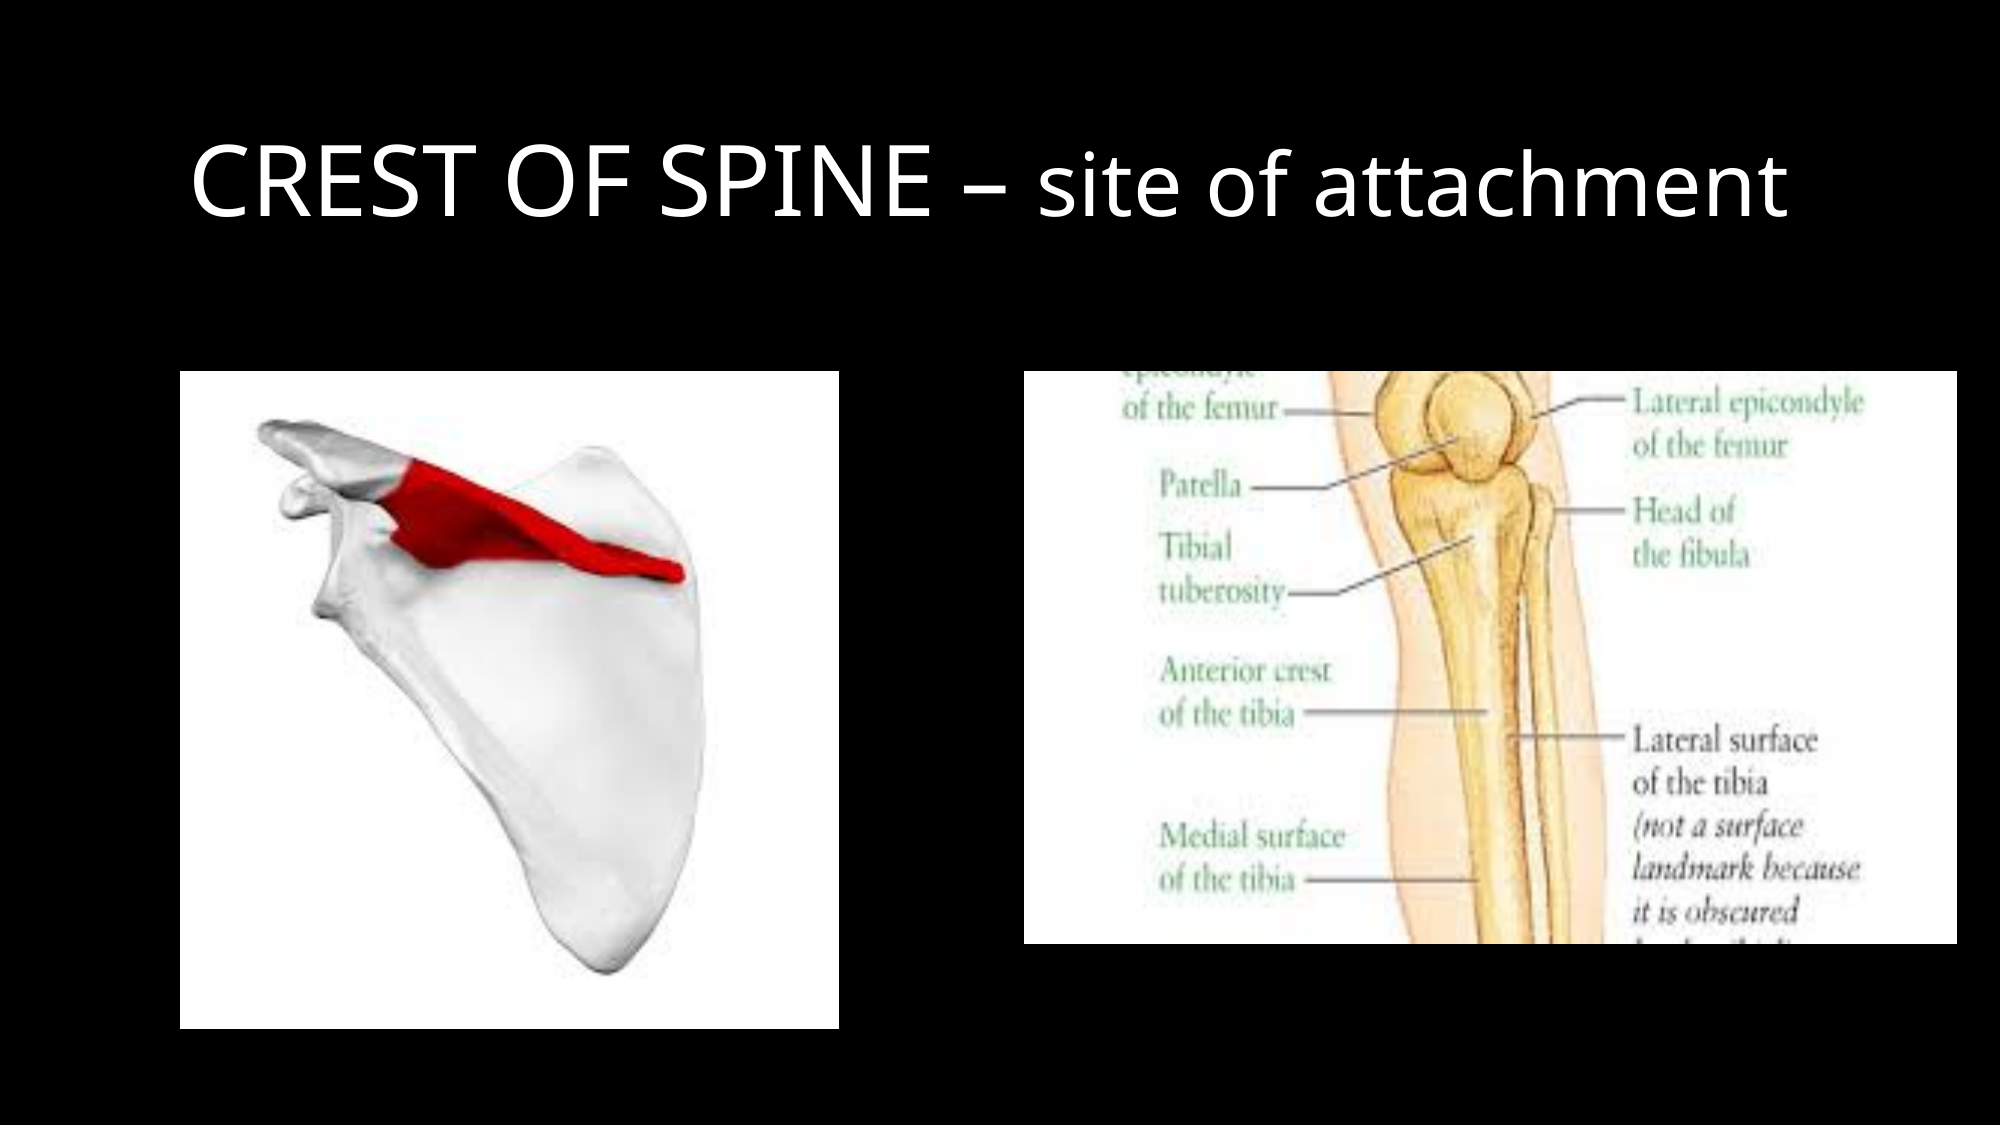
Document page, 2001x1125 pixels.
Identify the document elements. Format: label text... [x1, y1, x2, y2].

title CREST OF SPINE – site of attachment [139, 49, 1863, 246]
picture [1024, 371, 1957, 944]
picture [180, 371, 839, 1030]
